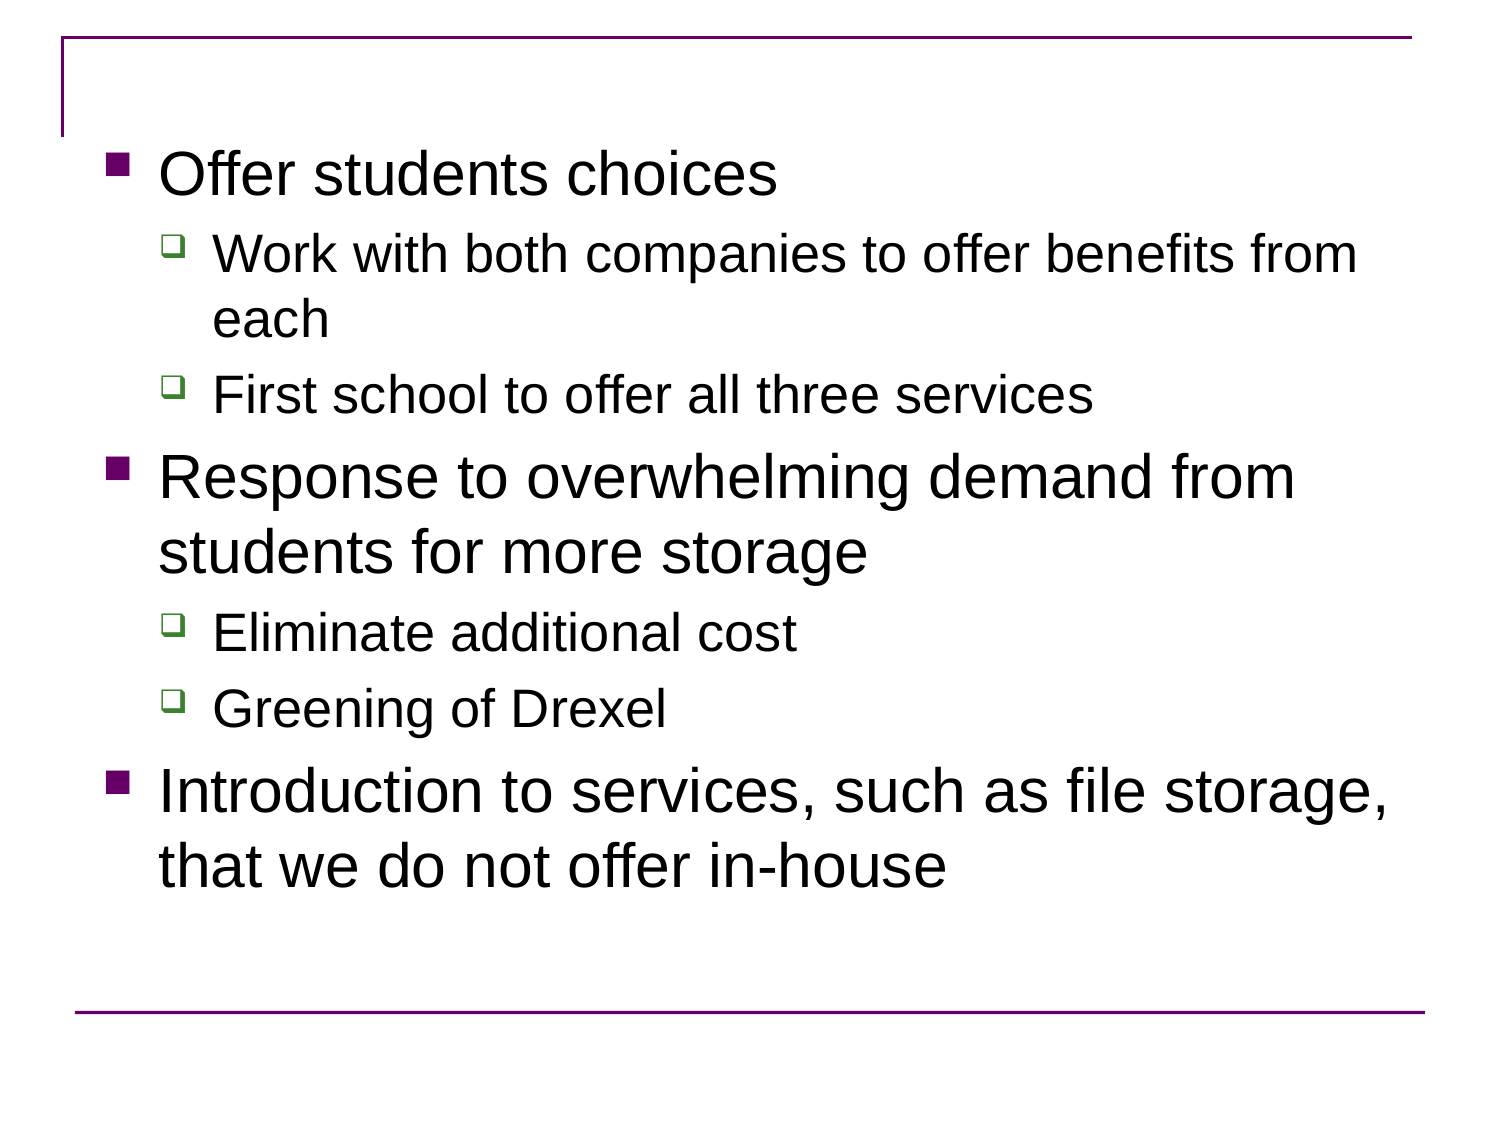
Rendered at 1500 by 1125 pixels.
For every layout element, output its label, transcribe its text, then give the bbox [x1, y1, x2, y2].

list Offer students choices Work with both companies to offer benefits from each First school to offer all three services Response to overwhelming demand from students for more storage Eliminate additional cost Greening of Drexel Introduction to services, such as file storage, that we do not offer in-house [87, 124, 1438, 1076]
